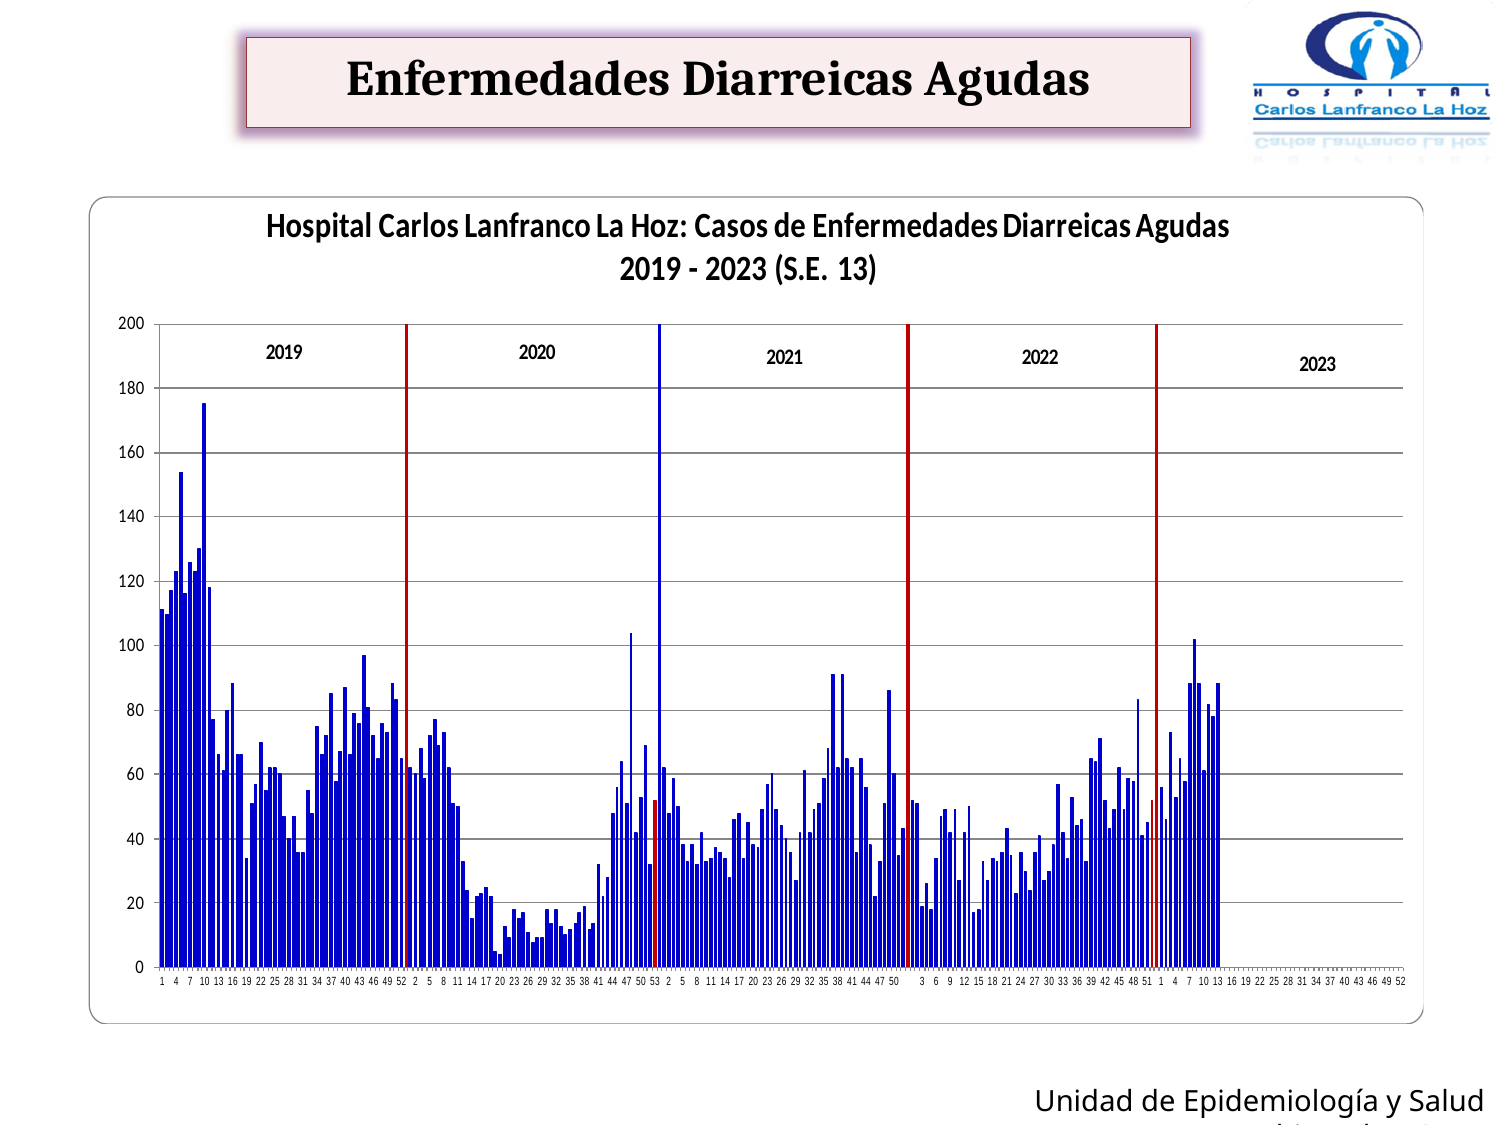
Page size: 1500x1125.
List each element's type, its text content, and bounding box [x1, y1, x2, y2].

picture [1241, 0, 1500, 165]
text_box Enfermedades Diarreicas Agudas [246, 37, 1191, 128]
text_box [88, 195, 1424, 1024]
text_box Unidad de Epidemiología y Salud Ambiental –HCLLH [956, 1074, 1500, 1125]
